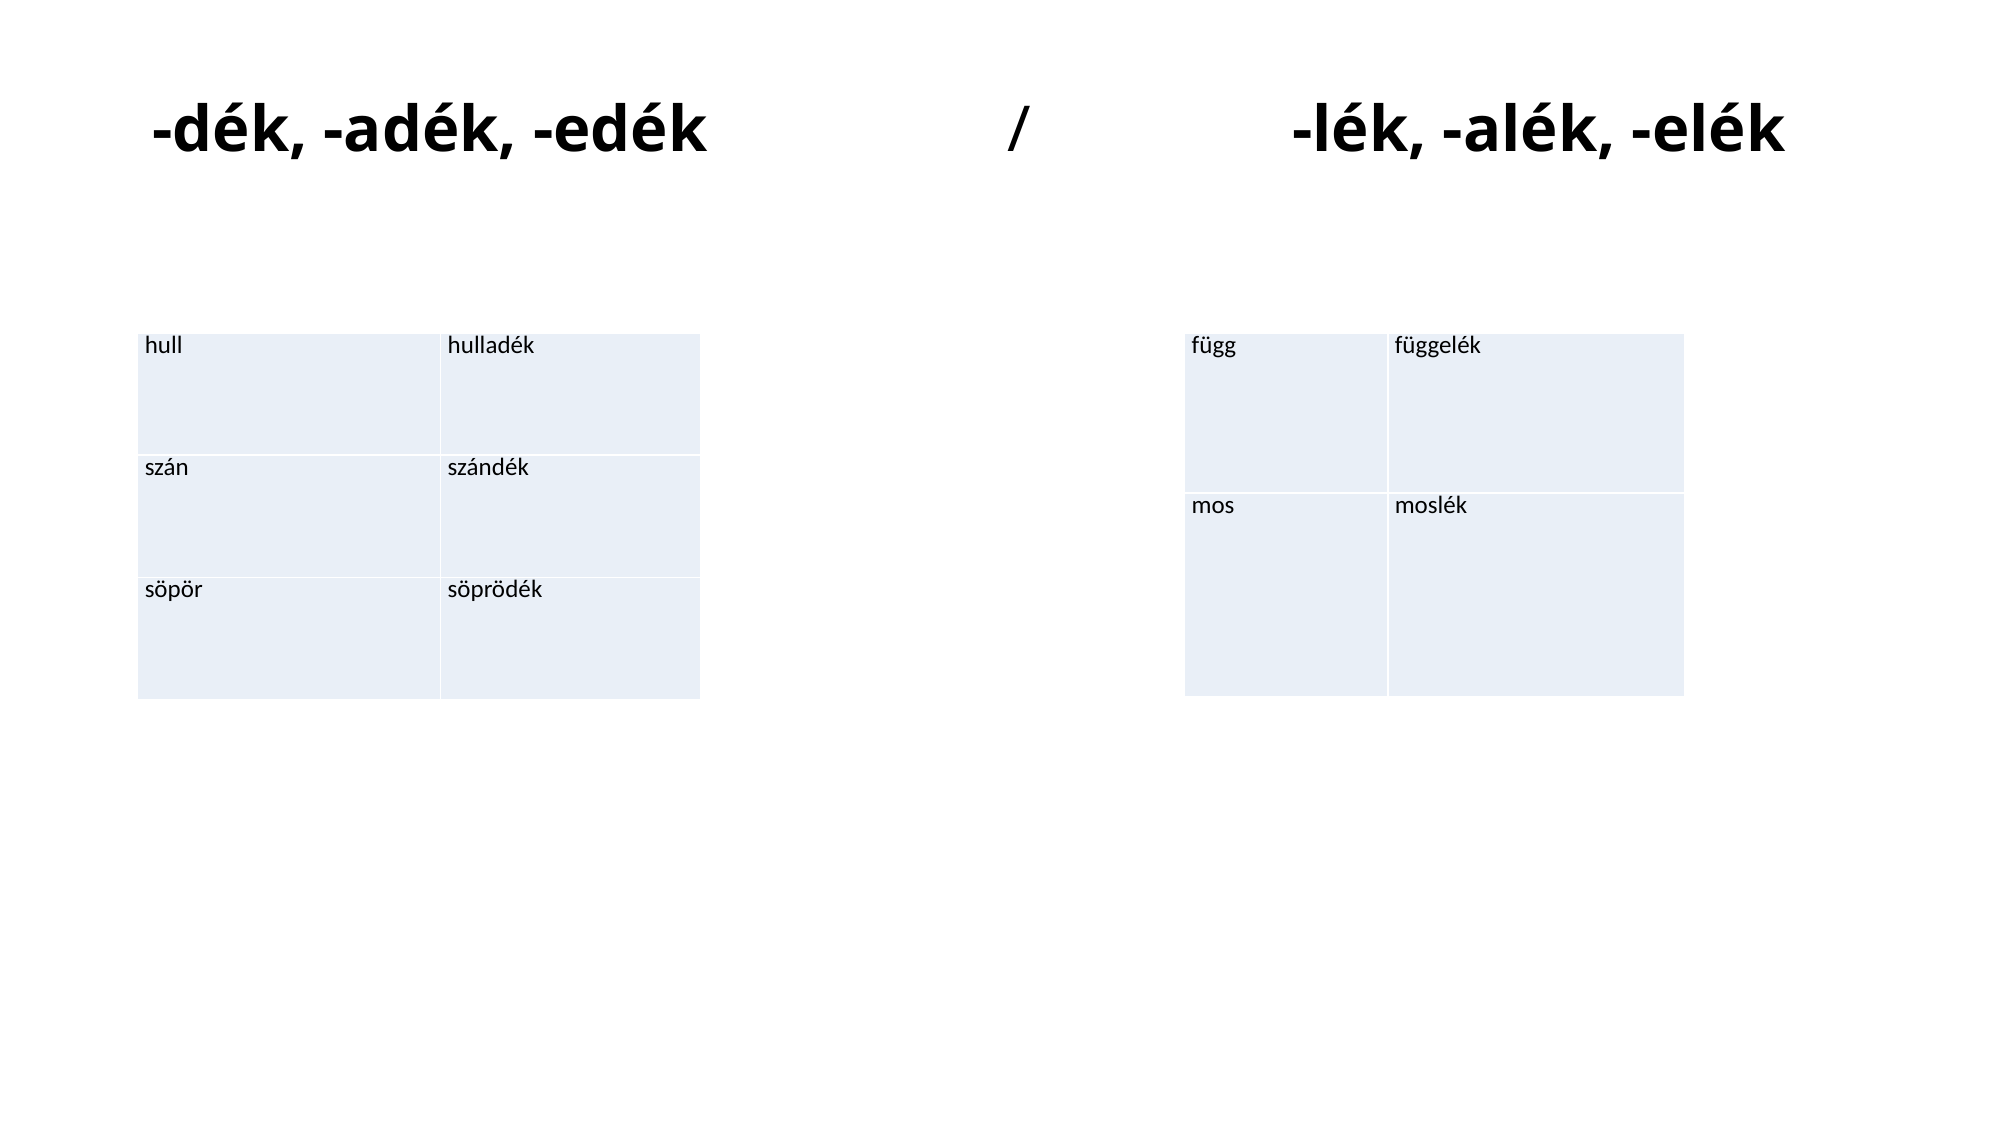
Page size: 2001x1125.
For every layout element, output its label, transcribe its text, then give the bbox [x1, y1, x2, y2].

table_cell mos [1185, 494, 1387, 696]
table_cell szán [138, 456, 440, 577]
table_header függ [1185, 334, 1387, 492]
table_cell söprödék [441, 578, 700, 699]
table_header függelék [1389, 334, 1684, 492]
table_header hull [138, 334, 440, 454]
title -dék, -adék, -edék / -lék, -alék, -elék [137, 59, 1863, 278]
table_cell söpör [138, 578, 440, 699]
table_cell szándék [441, 456, 700, 577]
table_header hulladék [441, 334, 700, 454]
table_cell moslék [1389, 494, 1684, 696]
